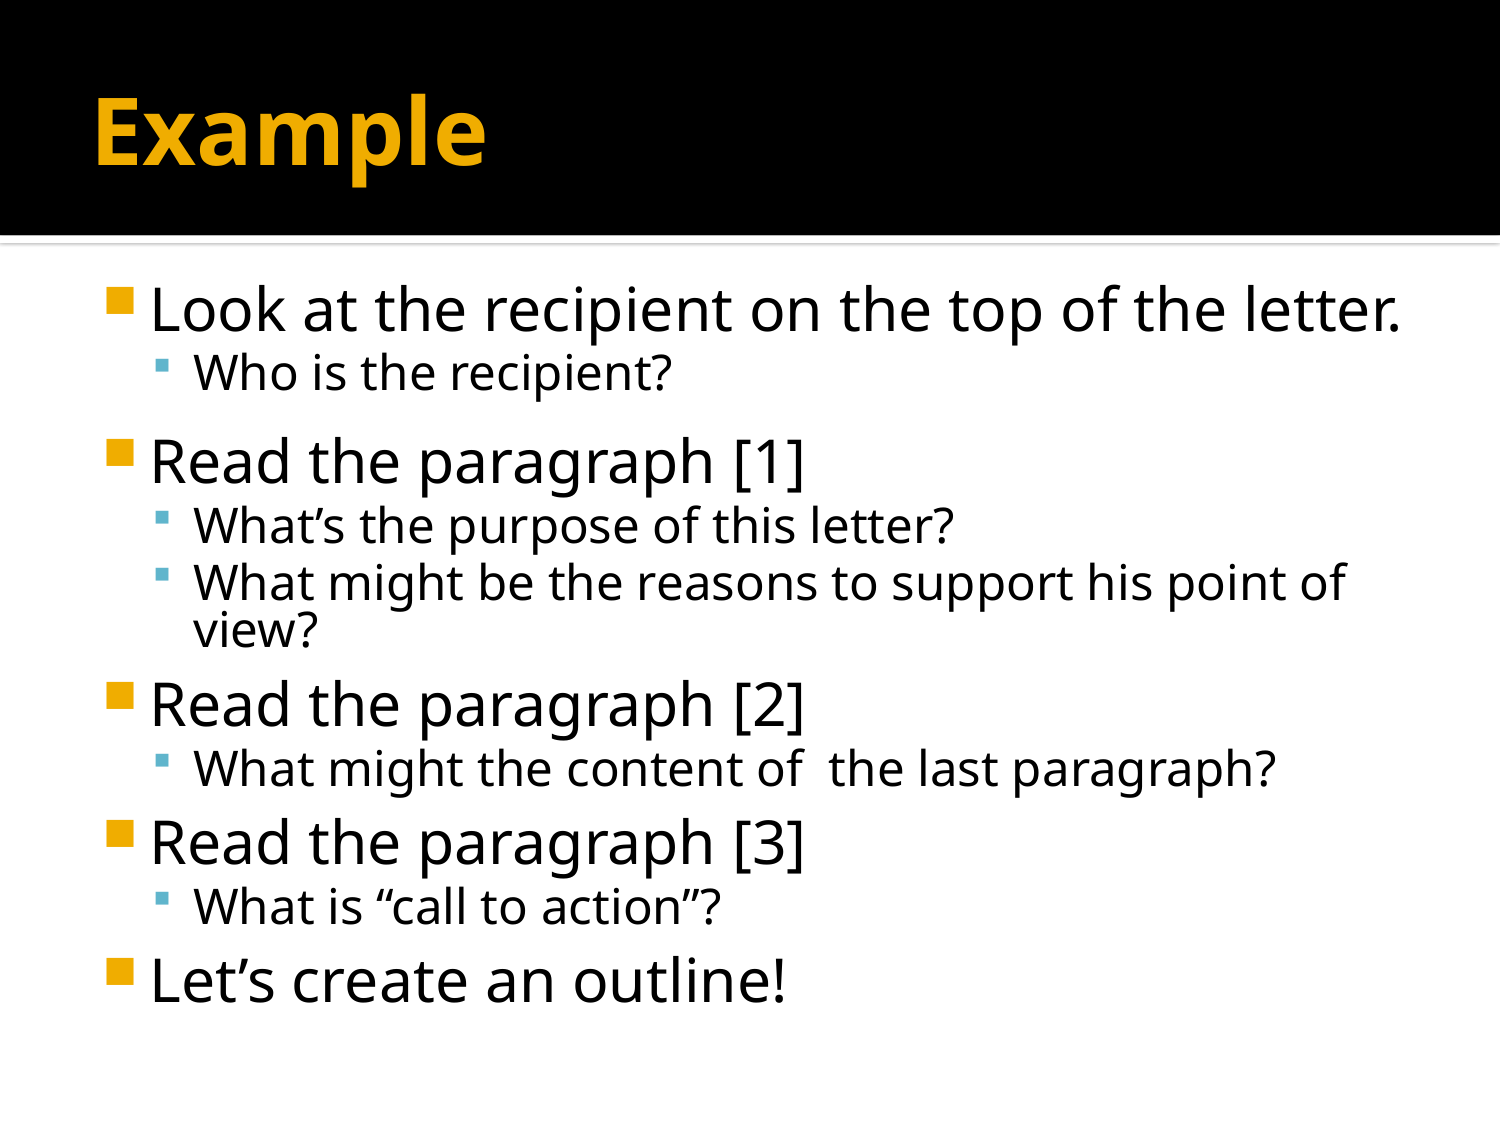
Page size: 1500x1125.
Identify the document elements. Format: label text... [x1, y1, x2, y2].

list Look at the recipient on the top of the letter. Who is the recipient? Read the paragraph [1] What’s the purpose of this letter? What might be the reasons to support his point of view? Read the paragraph [2] What might the content of the last paragraph? Read the paragraph [3] What is “call to action”? Let’s create an outline! [75, 255, 1425, 1094]
title Example [75, 25, 1425, 231]
